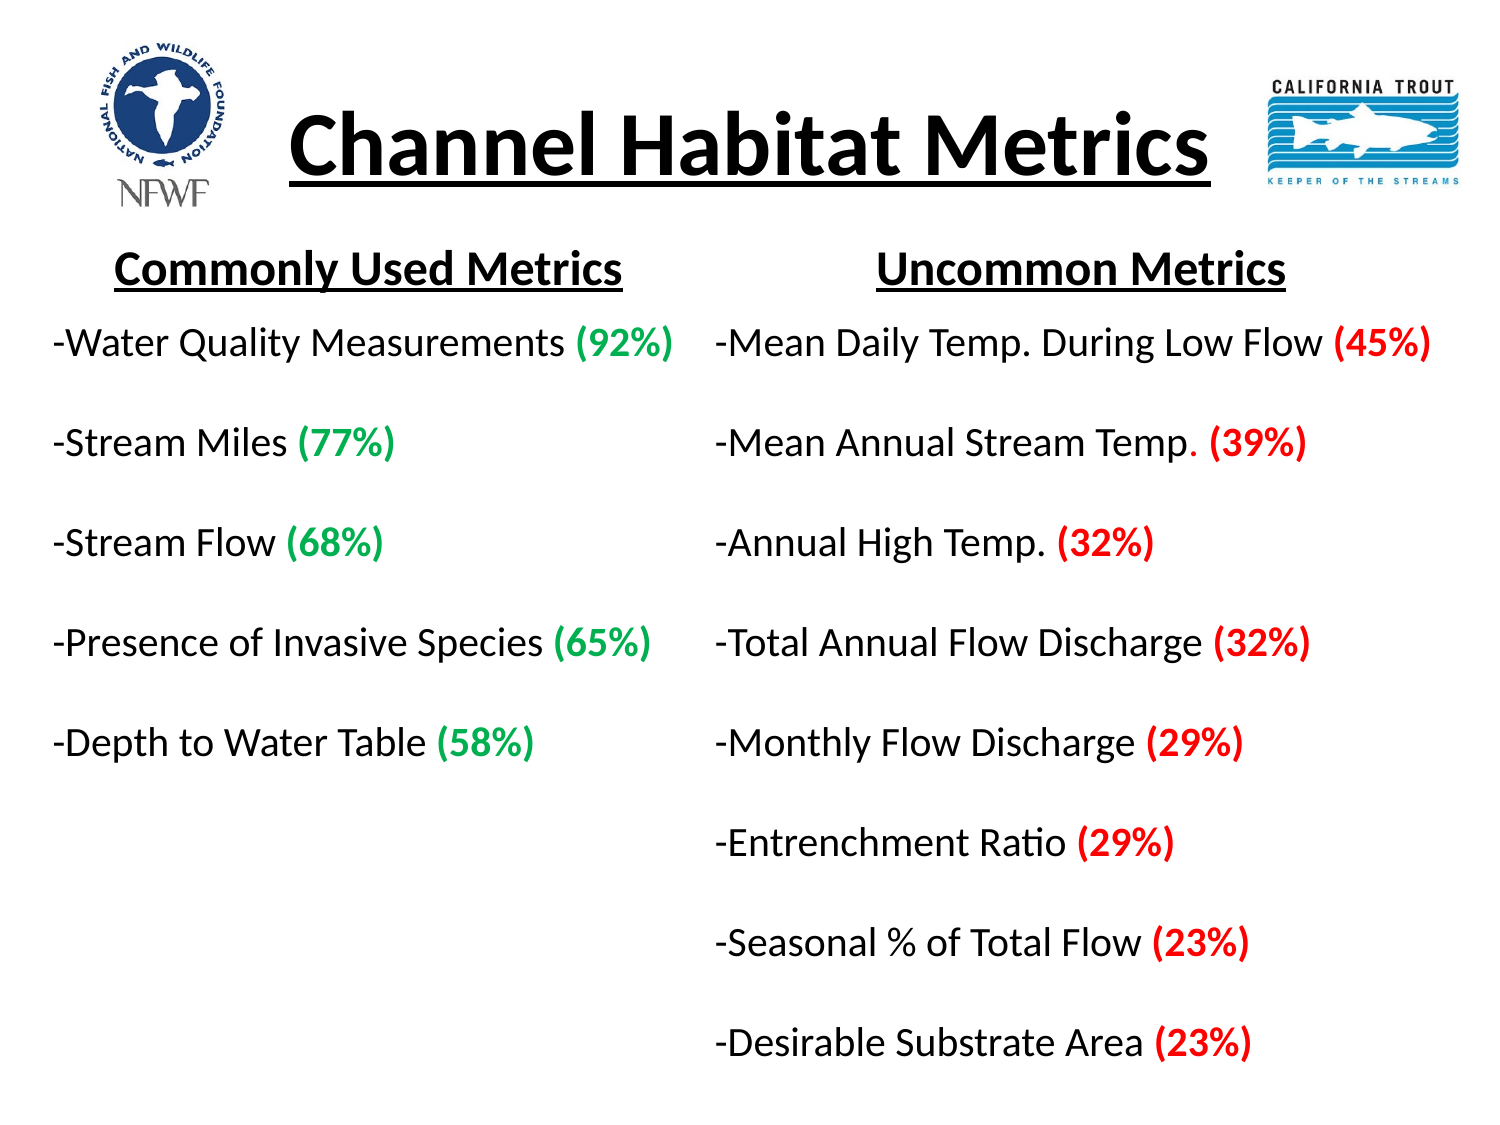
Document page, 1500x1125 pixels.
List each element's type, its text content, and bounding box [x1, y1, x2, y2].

title Channel Habitat Metrics [249, 45, 1257, 227]
picture [1262, 27, 1463, 228]
picture [74, 27, 246, 228]
text_box Commonly Used Metrics -Water Quality Measurements (92%) -Stream Miles (77%) -Stream Flow (68%) -Presence of Invasive Species (65%) -Depth to Water Table (58%) [37, 227, 699, 1005]
text_box Uncommon Metrics -Mean Daily Temp. During Low Flow (45%) -Mean Annual Stream Temp. (39%) -Annual High Temp. (32%) -Total Annual Flow Discharge (32%) -Monthly Flow Discharge (29%) -Entrenchment Ratio (29%) -Seasonal % of Total Flow (23%) -Desirable Substrate Area (23%) [699, 227, 1463, 1030]
